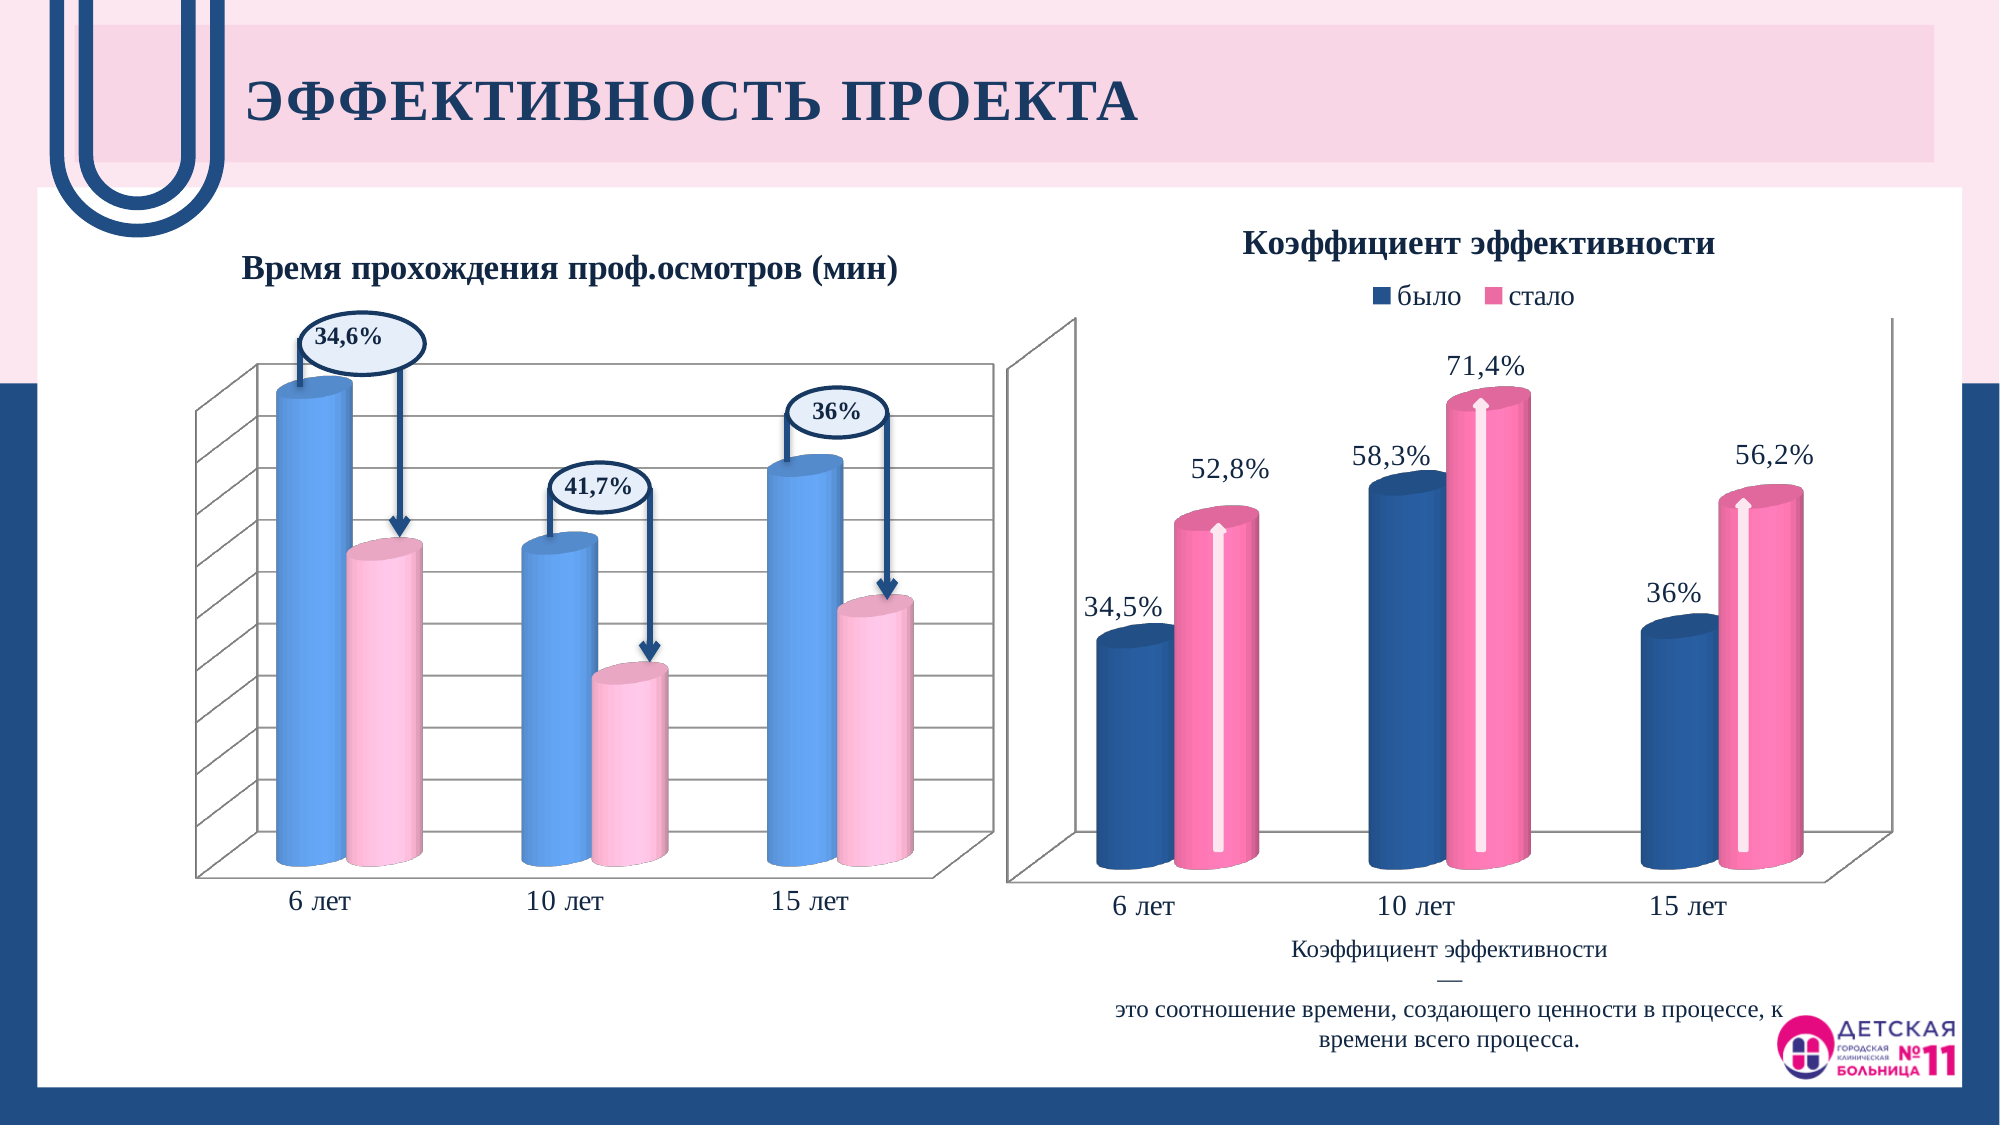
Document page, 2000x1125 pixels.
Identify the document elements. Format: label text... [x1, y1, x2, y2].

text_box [549, 462, 663, 663]
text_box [786, 387, 888, 601]
chart [49, 162, 1913, 1013]
text_box Коэффициент эффективности — это соотношение времени, создающего ценности в процессе, к времени всего процесса. [1074, 946, 1825, 1060]
title ЭФФЕКТИВНОСТЬ ПРОЕКТА [224, 24, 1850, 180]
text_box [299, 312, 425, 538]
picture [1774, 1012, 1960, 1084]
